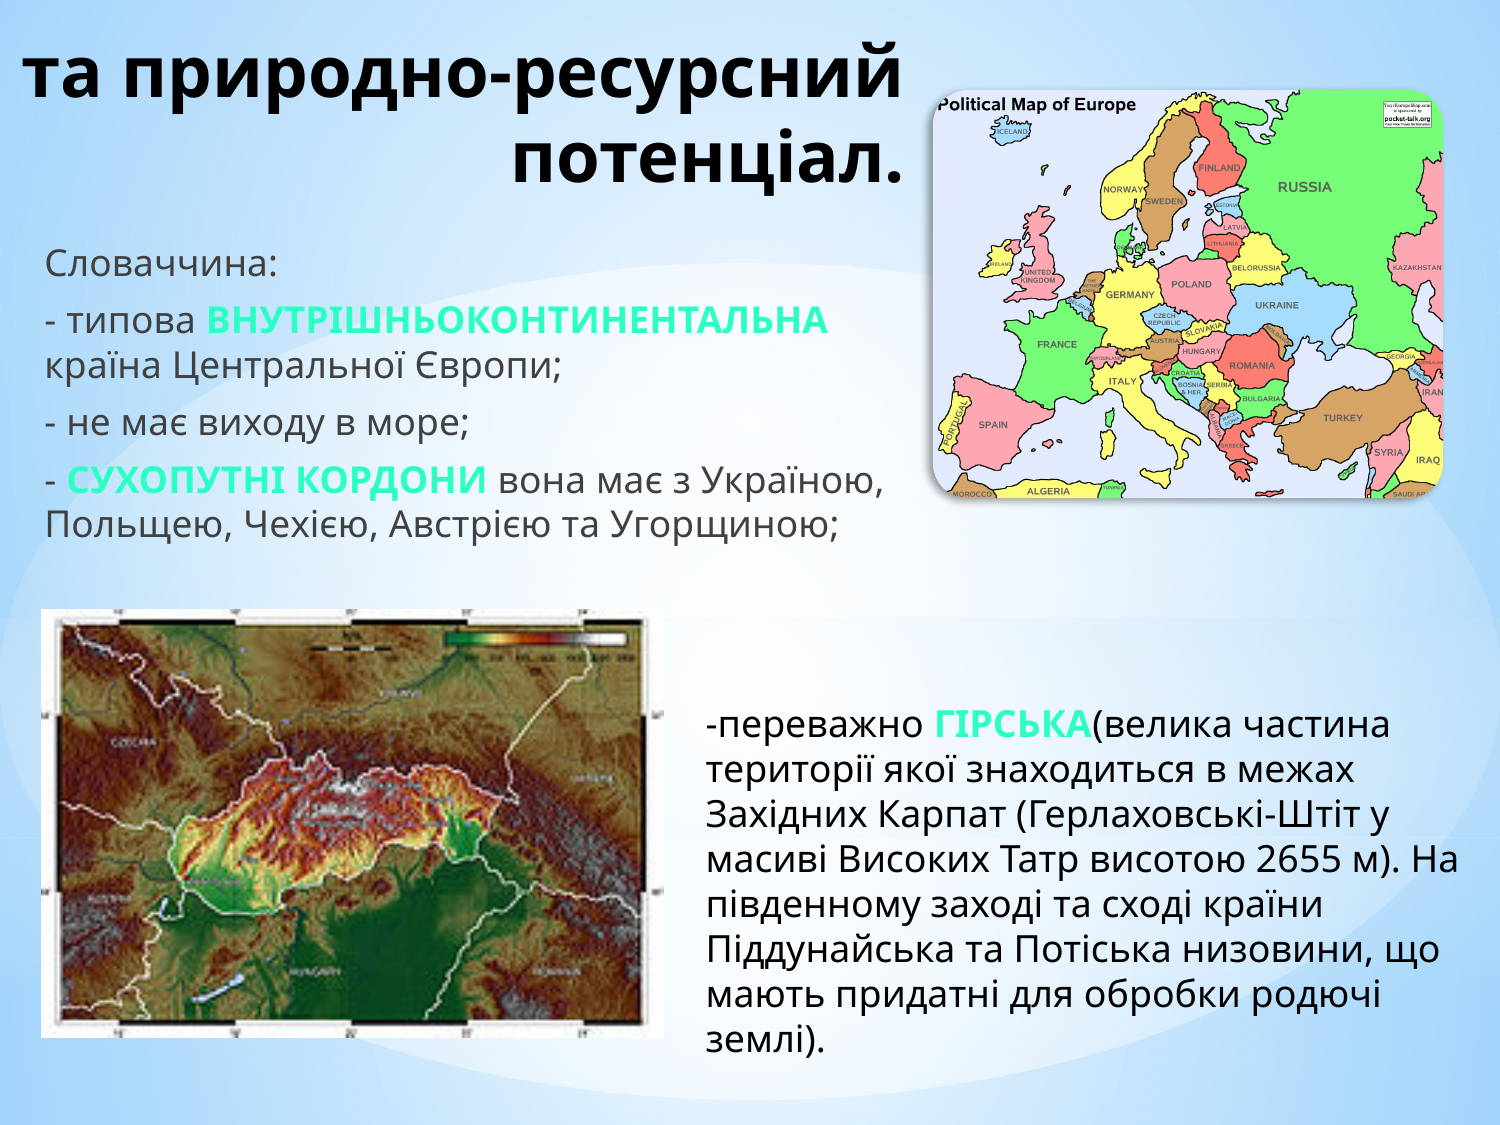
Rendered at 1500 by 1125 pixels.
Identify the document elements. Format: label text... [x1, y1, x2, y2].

picture [932, 89, 1444, 499]
title ЕГП та природно-ресурсний потенціал. [0, 19, 921, 207]
text_box -переважно гірська(велика частина території якої знаходиться в межах Західних Карпат (Герлаховські-Штіт у масиві Високих Татр висотою 2655 м). На південному заході та сході країни Піддунайська та Потіська низовини, що мають придатні для обробки родючі землі). [690, 692, 1483, 1113]
list Словаччина: - типова внутрішньоконтинентальна країна Центральної Європи; - не має виходу в море; - cухопутні кордони вона має з Україною, Польщею, Чехією, Австрією та Угорщиною; [29, 231, 904, 587]
picture [40, 609, 664, 1038]
